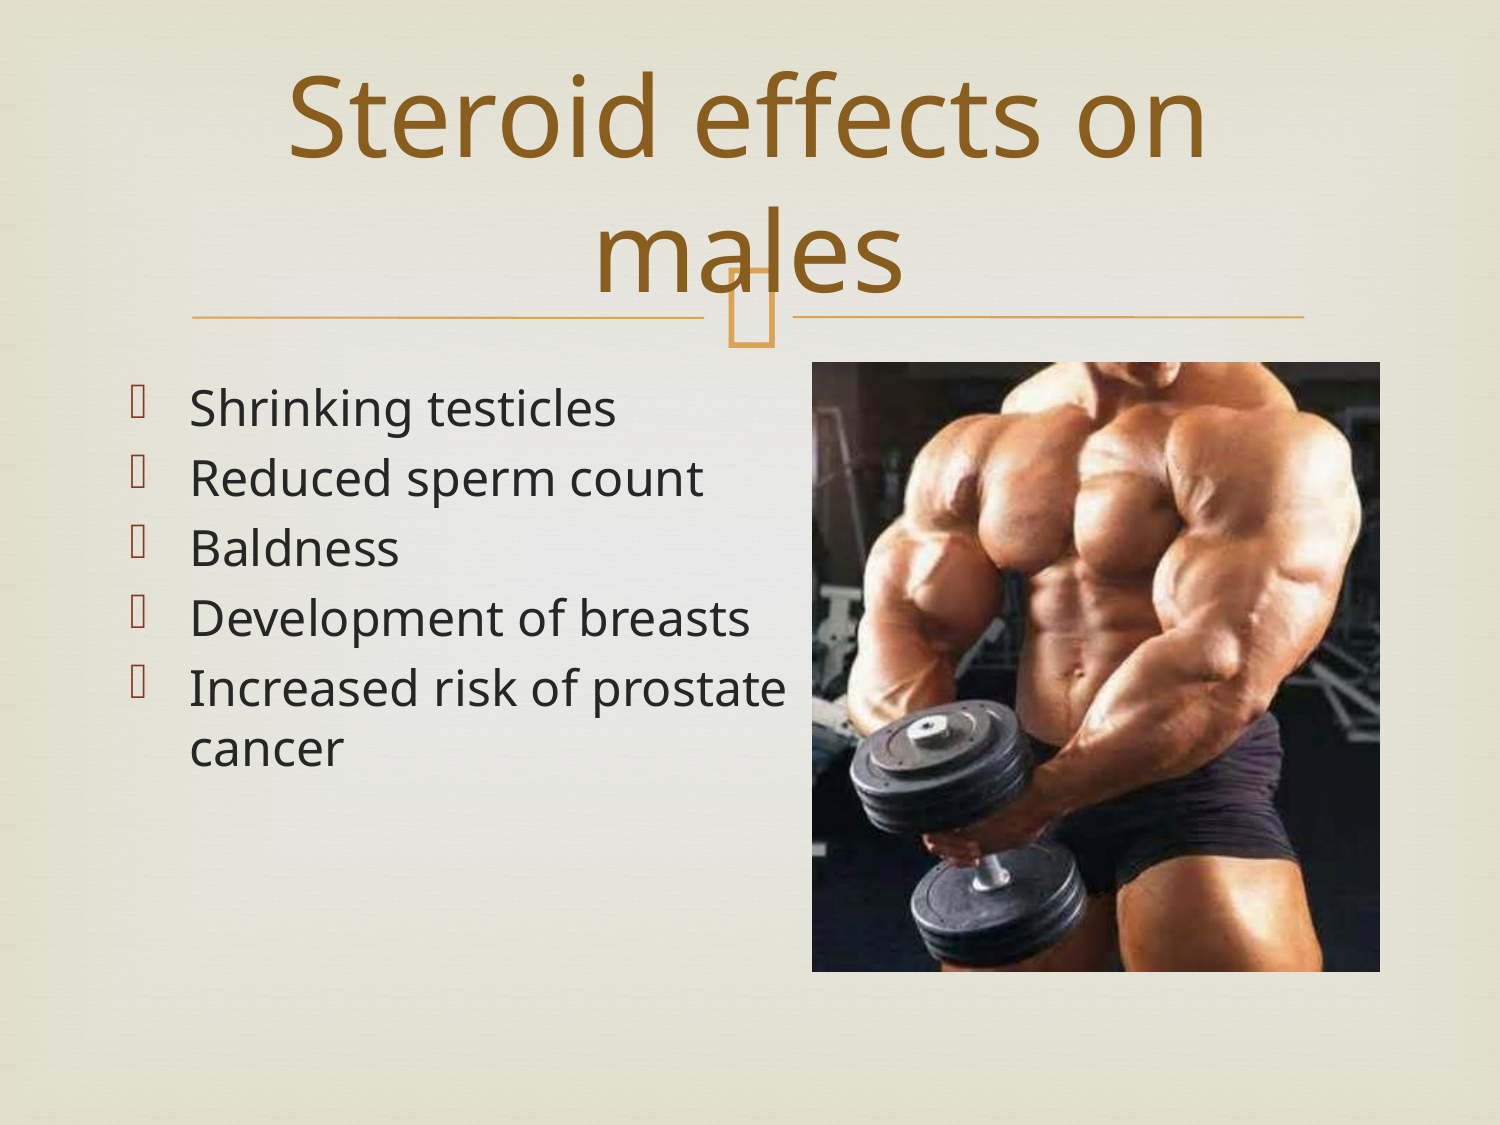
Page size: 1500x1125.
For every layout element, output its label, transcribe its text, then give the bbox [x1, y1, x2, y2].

picture [811, 361, 1380, 973]
list Shrinking testicles Reduced sperm count Baldness Development of breasts Increased risk of prostate cancer [114, 368, 838, 1075]
title Steroid effects on males [112, 93, 1386, 267]
